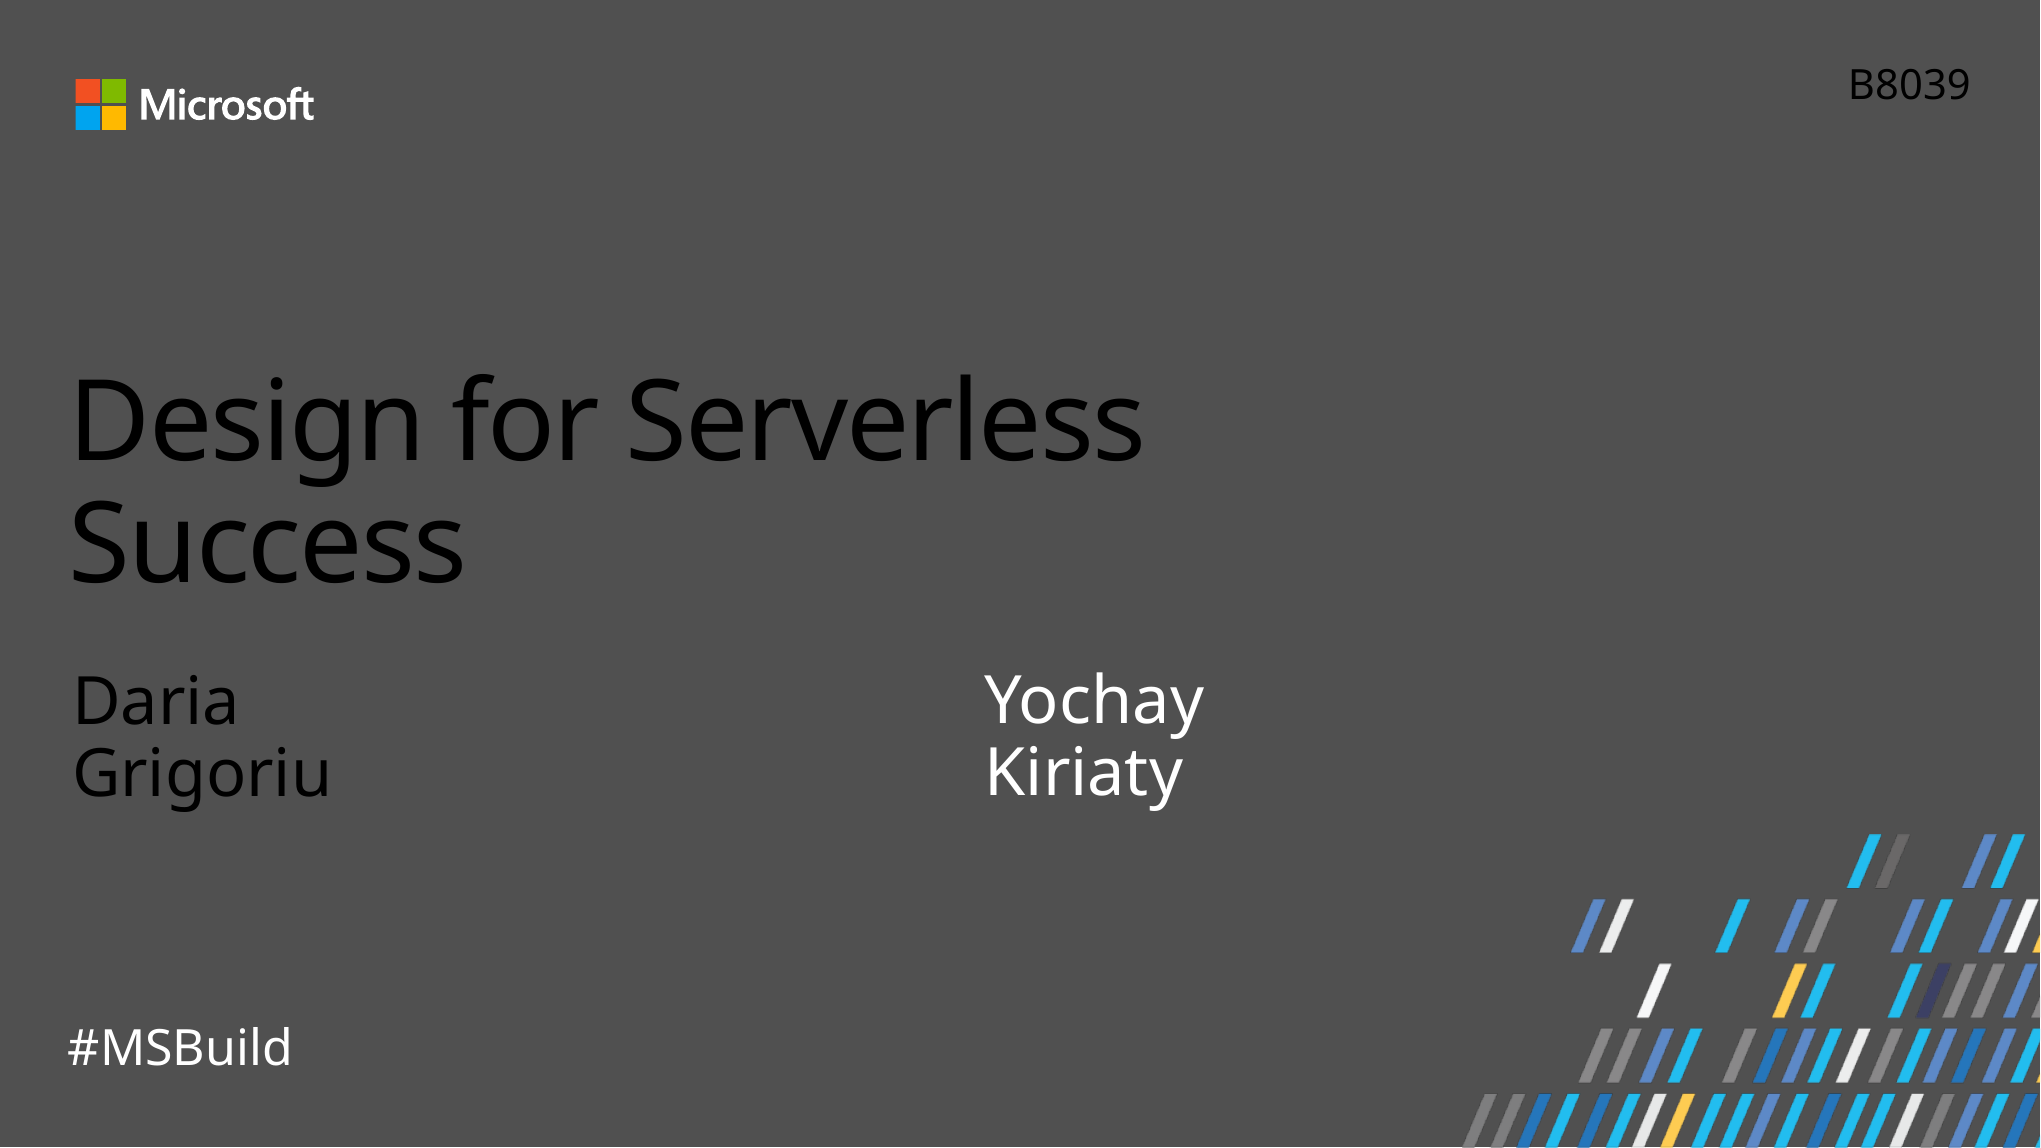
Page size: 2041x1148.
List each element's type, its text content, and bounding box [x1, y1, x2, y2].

list B8039 [1545, 48, 1996, 125]
list Daria Grigoriu [45, 648, 508, 762]
text_box Yochay Kiriaty [957, 647, 1420, 760]
title Design for Serverless Success [45, 348, 1546, 649]
picture [1462, 834, 2041, 1148]
